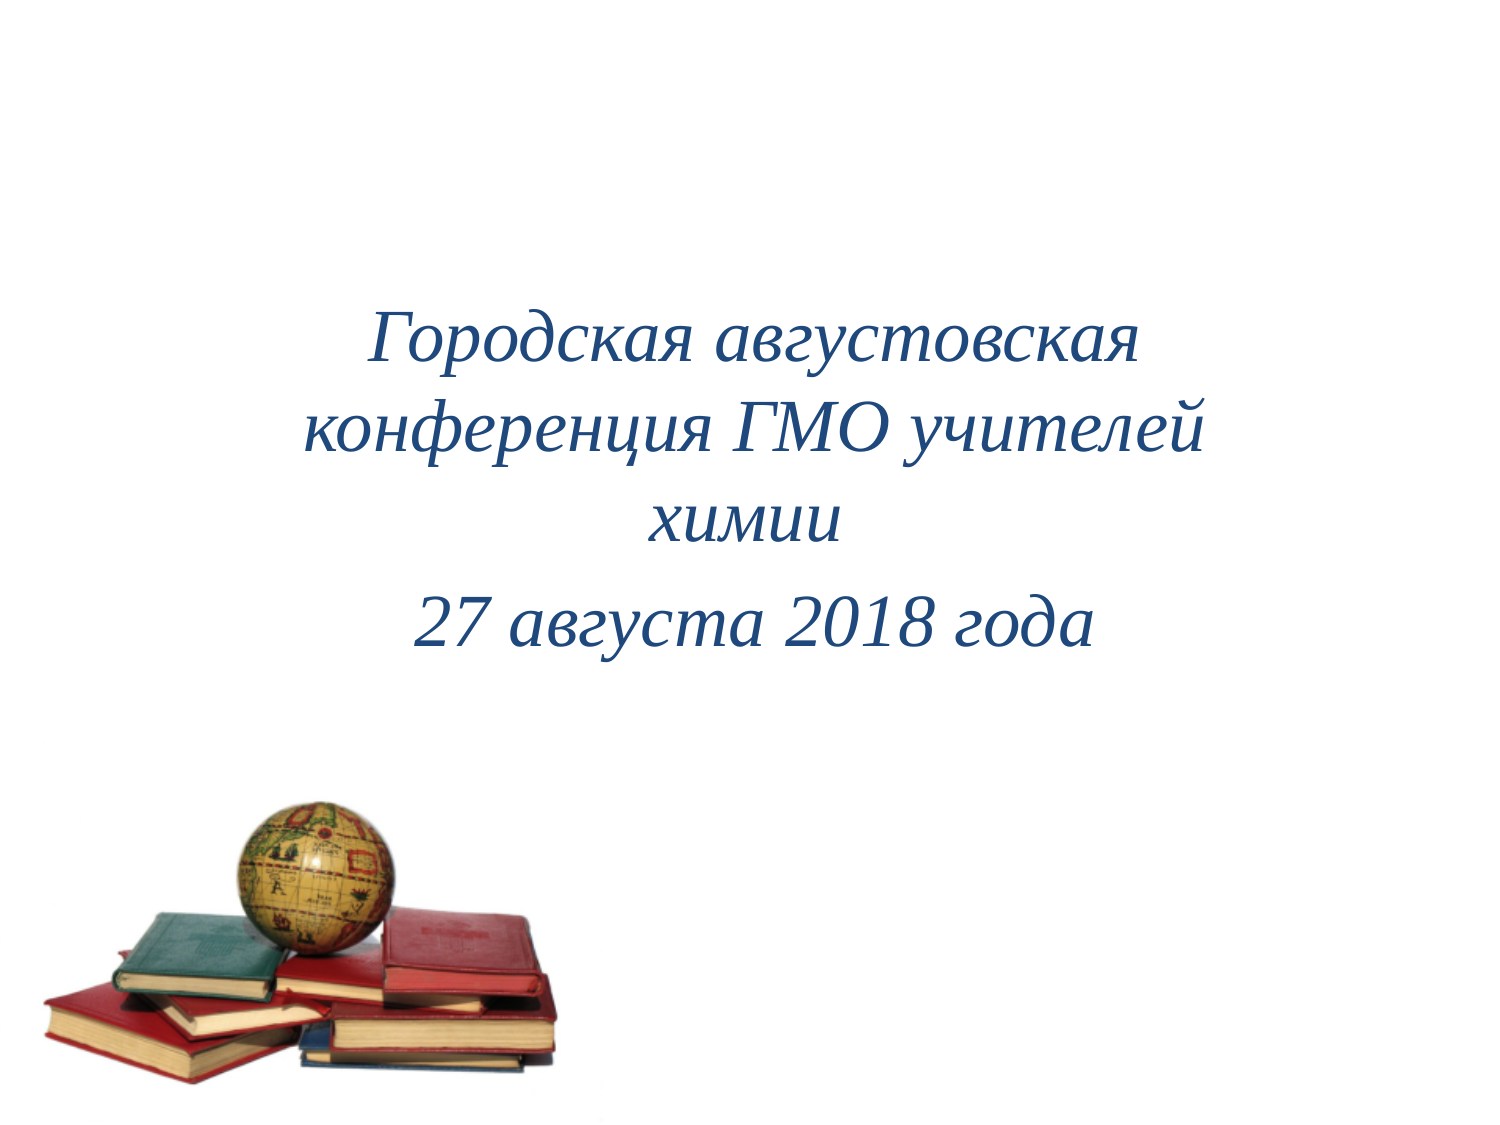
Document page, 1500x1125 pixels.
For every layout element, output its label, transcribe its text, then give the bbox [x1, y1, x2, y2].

subtitle Городская августовская конференция ГМО учителей химии 27 августа 2018 года [230, 278, 1281, 734]
picture [0, 733, 603, 1123]
title [112, 78, 1388, 591]
